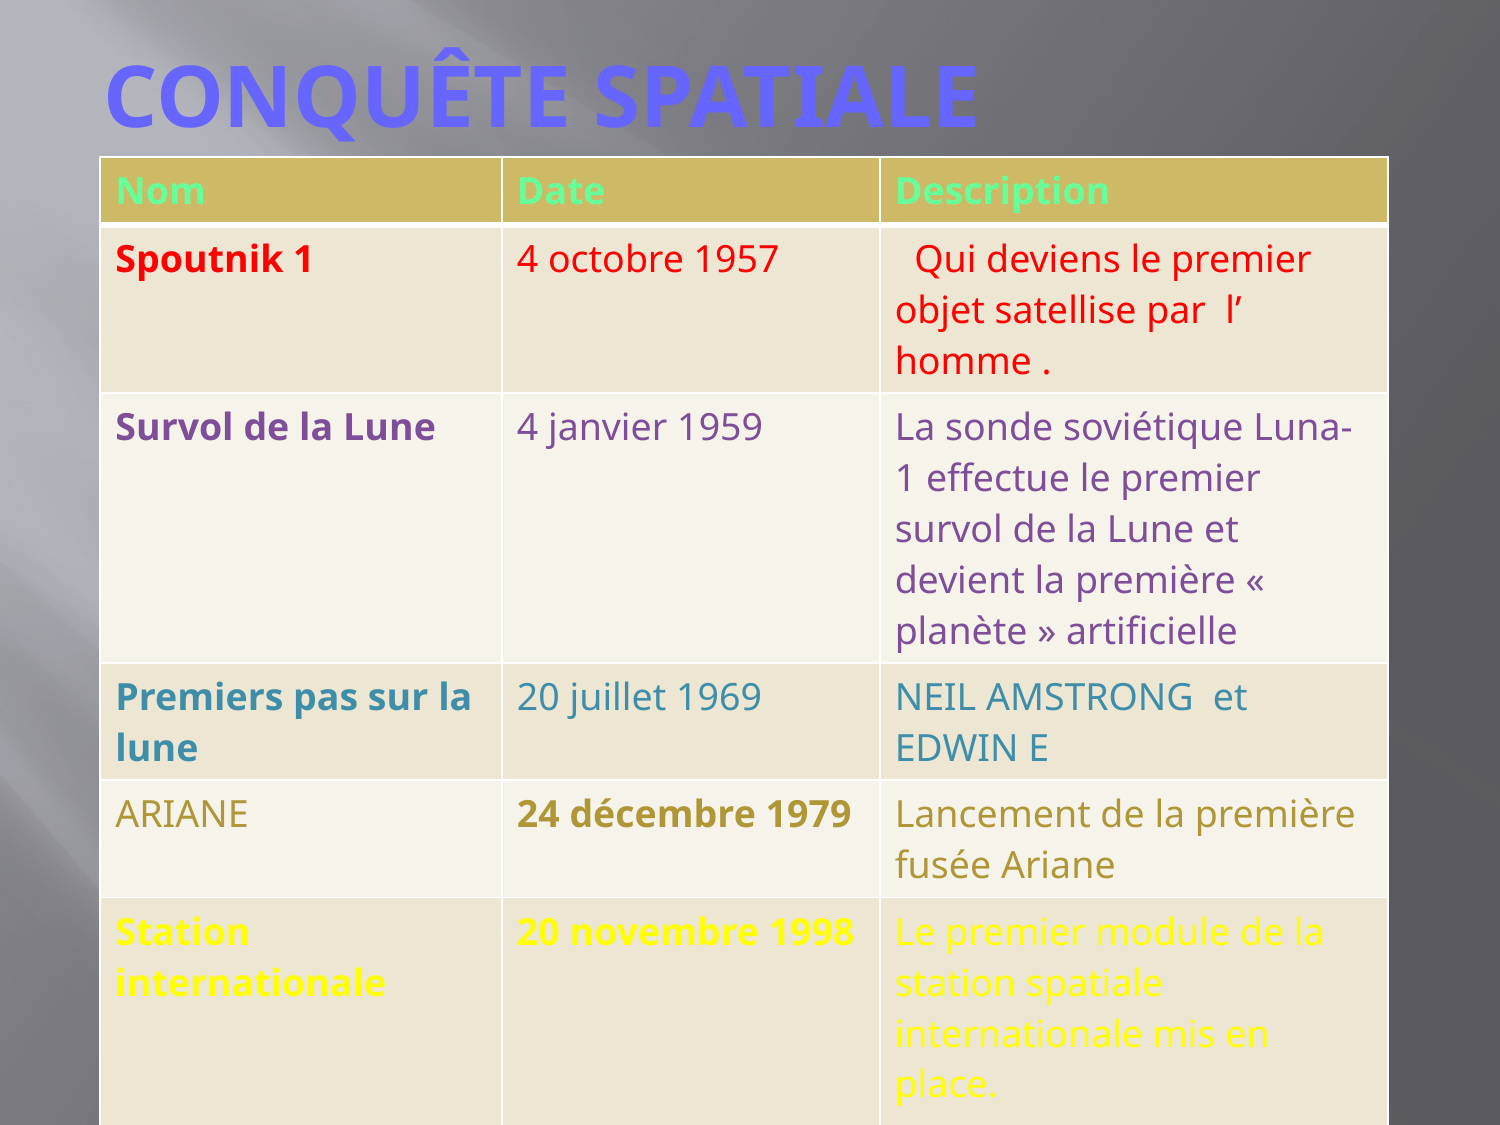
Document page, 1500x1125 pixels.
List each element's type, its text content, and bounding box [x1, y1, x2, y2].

table_cell Station internationale [101, 898, 501, 1125]
table_cell La sonde soviétique Luna-1 effectue le premier survol de la Lune et devient la première « planète » artificielle [881, 394, 1387, 662]
table_cell Lancement de la première fusée Ariane [881, 781, 1387, 897]
table_cell Survol de la Lune [101, 394, 501, 662]
table_cell Qui deviens le premier objet satellise par l’ homme . [881, 228, 1387, 392]
table_cell 20 juillet 1969 [503, 664, 879, 779]
table_cell Spoutnik 1 [101, 228, 501, 392]
table_header Nom [101, 158, 501, 222]
table_cell 24 décembre 1979 [503, 781, 879, 897]
table_cell Premiers pas sur la lune [101, 664, 501, 779]
table_cell 4 janvier 1959 [503, 394, 879, 662]
table_cell 4 octobre 1957 [503, 228, 879, 392]
table_cell NEIL AMSTRONG et EDWIN E [881, 664, 1387, 779]
table_cell ARIANE [101, 781, 501, 897]
table_header Date [503, 158, 879, 222]
title CONQUÊTE SPATIALE [88, 0, 1439, 188]
table_header Description [881, 158, 1387, 222]
table_cell 20 novembre 1998 [503, 898, 879, 1125]
table_cell Le premier module de la station spatiale internationale mis en place. [881, 898, 1387, 1125]
